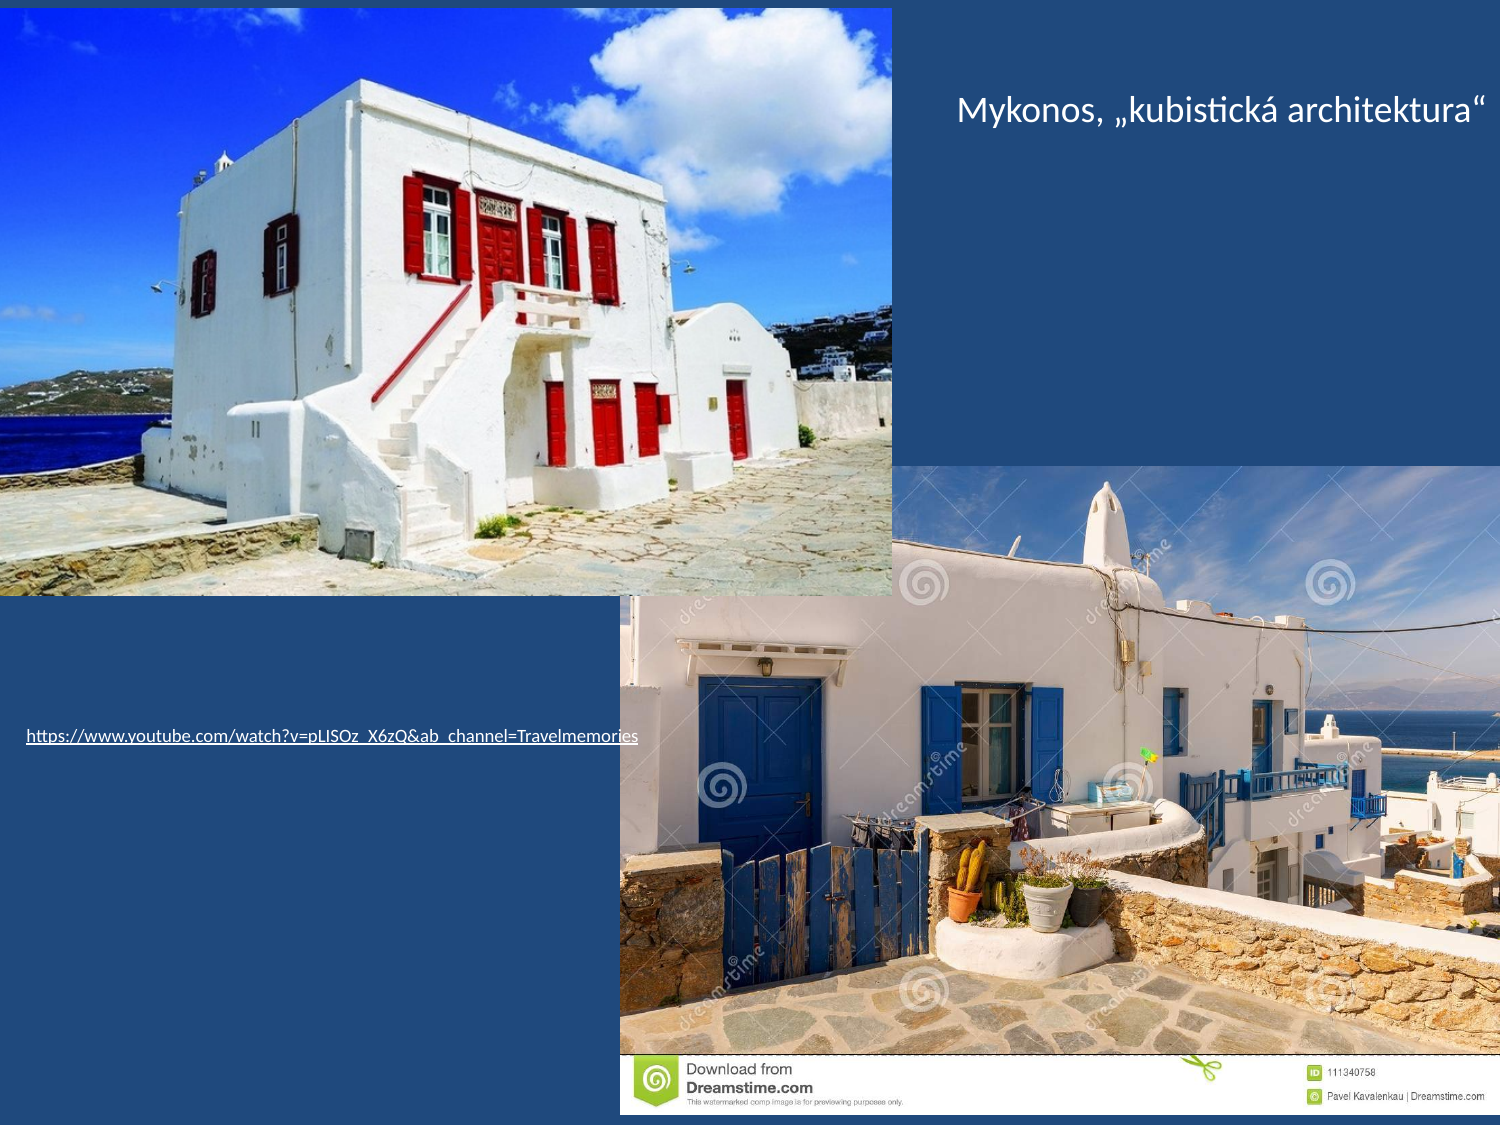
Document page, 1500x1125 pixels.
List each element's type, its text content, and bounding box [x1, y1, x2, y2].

picture [0, 8, 1500, 1115]
text_box https://www.youtube.com/watch?v=pLISOz_X6zQ&ab_channel=Travelmemories [11, 715, 614, 776]
text_box Mykonos, „kubistická architektura“ [941, 78, 1500, 138]
